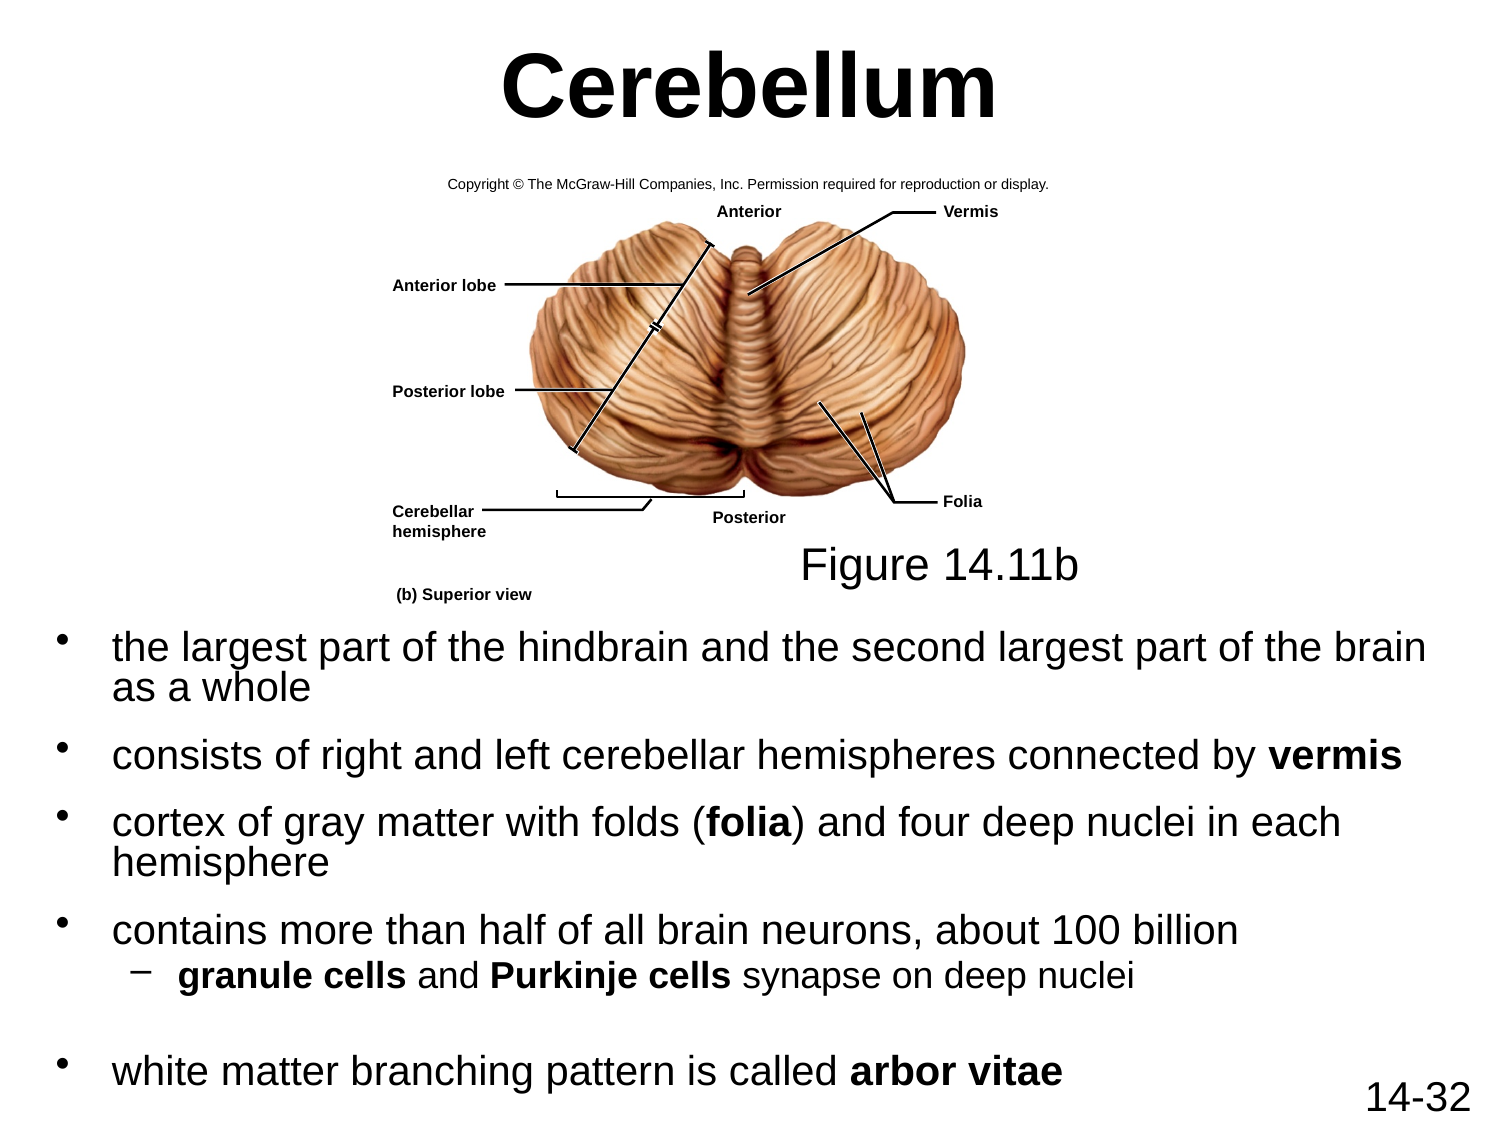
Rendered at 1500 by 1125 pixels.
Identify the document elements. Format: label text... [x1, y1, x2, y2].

text_box Anterior [716, 200, 782, 217]
text_box [884, 212, 937, 217]
text_box Folia [943, 491, 983, 512]
title Cerebellum [0, 0, 1500, 163]
picture [527, 218, 967, 500]
text_box Posterior lobe [392, 380, 505, 401]
list the largest part of the hindbrain and the second largest part of the brain as a whole consists of right and left cerebellar hemispheres connected by vermis cortex of gray matter with folds (folia) and four deep nuclei in each hemisphere contains more than half of all brain neurons, about 100 billion granule cells and Purkinje cells synapse on deep nuclei white matter branching pattern is called arbor vitae [40, 622, 1454, 1102]
text_box Cerebellar hemisphere [392, 500, 502, 541]
text_box Vermis [943, 201, 999, 222]
text_box (b) Superior view [396, 584, 533, 605]
text_box Anterior lobe [392, 275, 497, 296]
text_box leaves [971, 222, 992, 229]
text_box Copyright © The McGraw-Hill Companies, Inc. Permission required for reproduction or display. [368, 167, 1129, 201]
text_box Posterior [712, 509, 786, 528]
text_box Figure 14.11b [749, 527, 1130, 598]
slide_number 14-32 [1350, 1062, 1488, 1125]
